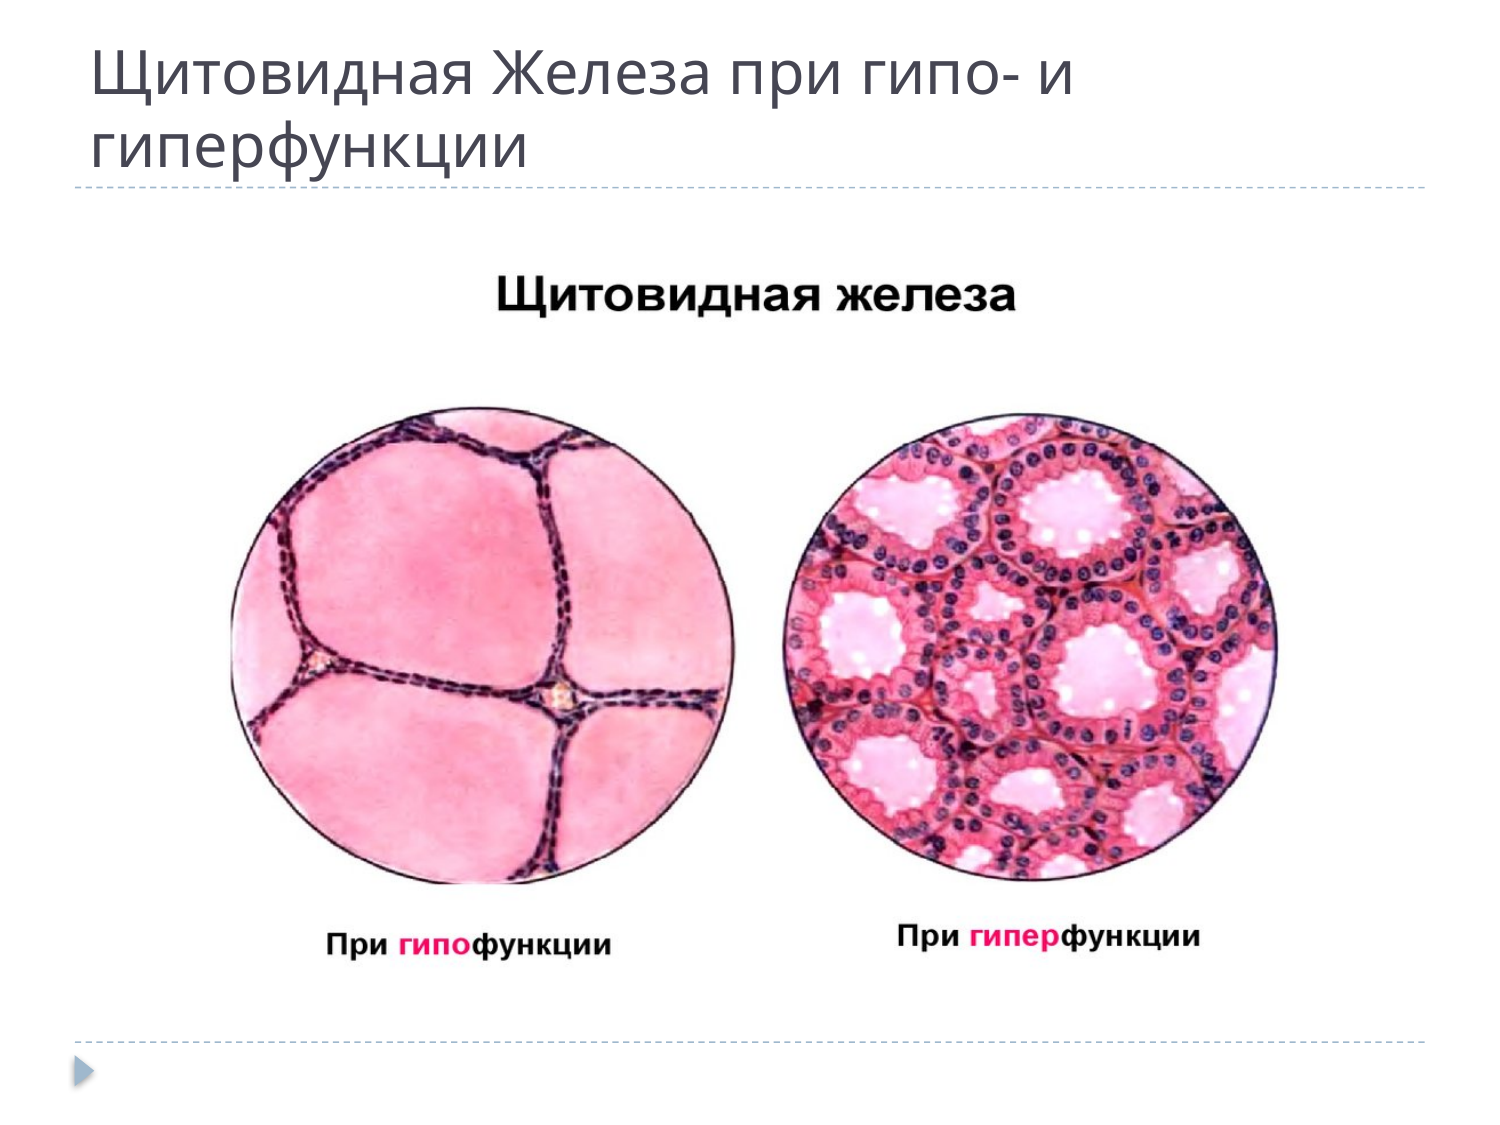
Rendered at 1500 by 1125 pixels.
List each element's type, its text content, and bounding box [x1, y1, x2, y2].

title Щитовидная Железа при гипо- и гиперфункции [75, 24, 1425, 188]
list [170, 220, 1341, 1036]
